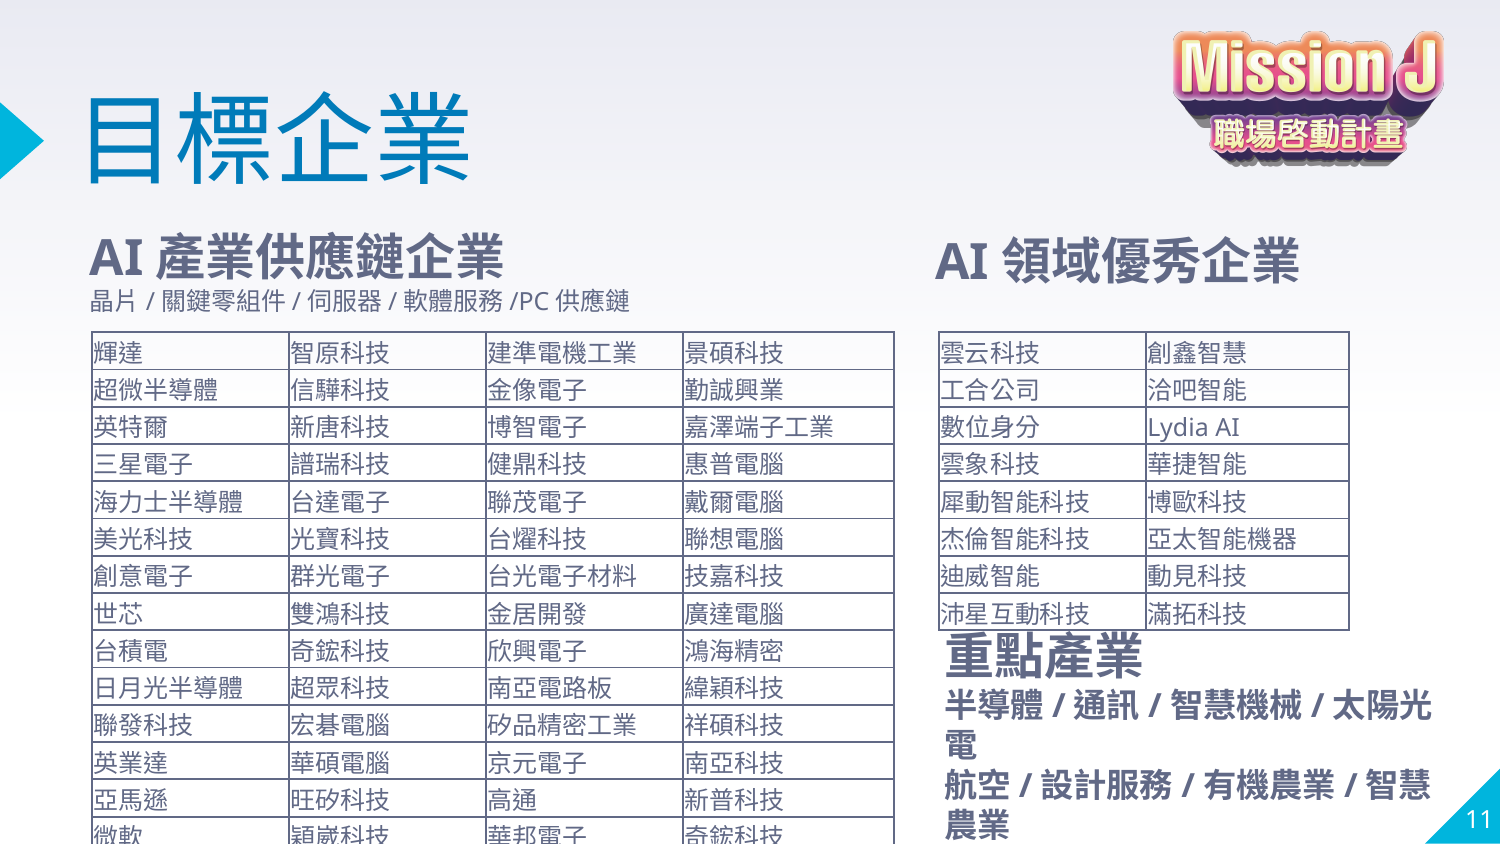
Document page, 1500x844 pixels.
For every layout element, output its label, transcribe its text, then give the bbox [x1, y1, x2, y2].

table_cell 台達電子 [290, 482, 485, 518]
table_cell 超眾科技 [290, 668, 485, 704]
table_cell 動見科技 [1147, 557, 1348, 592]
table_cell 犀動智能科技 [940, 482, 1145, 518]
table_cell 微軟 [93, 818, 288, 844]
table_cell 勤誠興業 [684, 370, 893, 406]
text_box AI產業供應鏈企業 晶片/關鍵零組件/伺服器/軟體服務/PC供應鏈 [75, 218, 884, 323]
table_cell 鴻海精密 [684, 631, 893, 667]
table_cell 創意電子 [93, 557, 288, 592]
table_cell 雙鴻科技 [290, 594, 485, 629]
table_cell 南亞電路板 [487, 668, 682, 704]
table_cell 博歐科技 [1147, 482, 1348, 518]
table_cell 日月光半導體 [93, 668, 288, 704]
table_cell 宏碁電腦 [290, 706, 485, 741]
table_cell 健鼎科技 [487, 445, 682, 480]
table_cell 南亞科技 [684, 743, 893, 778]
table_cell 技嘉科技 [684, 557, 893, 592]
table_cell 華捷智能 [1147, 445, 1348, 480]
table_cell 譜瑞科技 [290, 445, 485, 480]
table_header 輝達 [93, 333, 288, 369]
table_cell 祥碩科技 [684, 706, 893, 741]
table_cell 聯想電腦 [684, 519, 893, 555]
table_cell 旺矽科技 [290, 780, 485, 816]
table_cell 台光電子材料 [487, 557, 682, 592]
table_cell 群光電子 [290, 557, 485, 592]
table_header 創鑫智慧 [1147, 333, 1348, 369]
table_cell 欣興電子 [487, 631, 682, 667]
table_cell 新普科技 [684, 780, 893, 816]
title 目標企業 [75, 99, 1001, 277]
table_cell 亞太智能機器 [1147, 519, 1348, 555]
table_cell 高通 [487, 780, 682, 816]
table_cell 工合公司 [940, 370, 1145, 406]
table_cell 數位身分 [940, 408, 1145, 443]
table_cell 洽吧智能 [1147, 370, 1348, 406]
table_header 雲云科技 [940, 333, 1145, 369]
text_box 重點產業 半導體/通訊/智慧機械/太陽光電 航空/設計服務/有機農業/智慧農業 資安/人工智慧應用服務 [929, 616, 1480, 844]
table_cell 聯茂電子 [487, 482, 682, 518]
table_cell 金像電子 [487, 370, 682, 406]
table_header 智原科技 [290, 333, 485, 369]
table_cell 華邦電子 [487, 818, 682, 844]
table_cell 新唐科技 [290, 408, 485, 443]
table_cell 聯發科技 [93, 706, 288, 741]
table_cell 博智電子 [487, 408, 682, 443]
picture [1173, 31, 1444, 168]
table_cell 戴爾電腦 [684, 482, 893, 518]
table_header 景碩科技 [684, 333, 893, 369]
table_cell 海力士半導體 [93, 482, 288, 518]
table_cell 亞馬遜 [93, 780, 288, 816]
slide_number 11 [1480, 760, 1494, 838]
table_cell 英業達 [93, 743, 288, 778]
table_cell 滿拓科技 [1147, 594, 1348, 616]
table_cell 台燿科技 [487, 519, 682, 555]
table_cell 緯穎科技 [684, 668, 893, 704]
table_cell 惠普電腦 [684, 445, 893, 480]
text_box [725, 396, 775, 447]
table_cell 雲象科技 [940, 445, 1145, 480]
table_cell 華碩電腦 [290, 743, 485, 778]
table_cell 光寶科技 [290, 519, 485, 555]
table_cell 三星電子 [93, 445, 288, 480]
table_cell 台積電 [93, 631, 288, 667]
table_cell 信驊科技 [290, 370, 485, 406]
table_cell 金居開發 [487, 594, 682, 629]
table_cell 嘉澤端子工業 [684, 408, 725, 443]
table_cell 廣達電腦 [684, 594, 893, 629]
table_header 建準電機工業 [487, 333, 682, 369]
table_cell 迪威智能 [940, 557, 1145, 592]
table_cell 嘉澤端子工業 [775, 408, 893, 443]
table_cell 沛星互動科技 [940, 594, 1145, 616]
text_box AI領域優秀企業 [920, 222, 1371, 297]
table_cell Lydia AI [1147, 408, 1348, 443]
table_cell 美光科技 [93, 519, 288, 555]
table_cell 英特爾 [93, 408, 288, 443]
table_cell 奇鋐科技 [290, 631, 485, 667]
table_cell 穎崴科技 [290, 818, 485, 844]
table_cell 奇鋐科技 [684, 818, 893, 844]
table_cell 超微半導體 [93, 370, 288, 406]
table_cell 世芯 [93, 594, 288, 629]
table_cell 矽品精密工業 [487, 706, 682, 741]
table_cell 京元電子 [487, 743, 682, 778]
table_cell 杰倫智能科技 [940, 519, 1145, 555]
